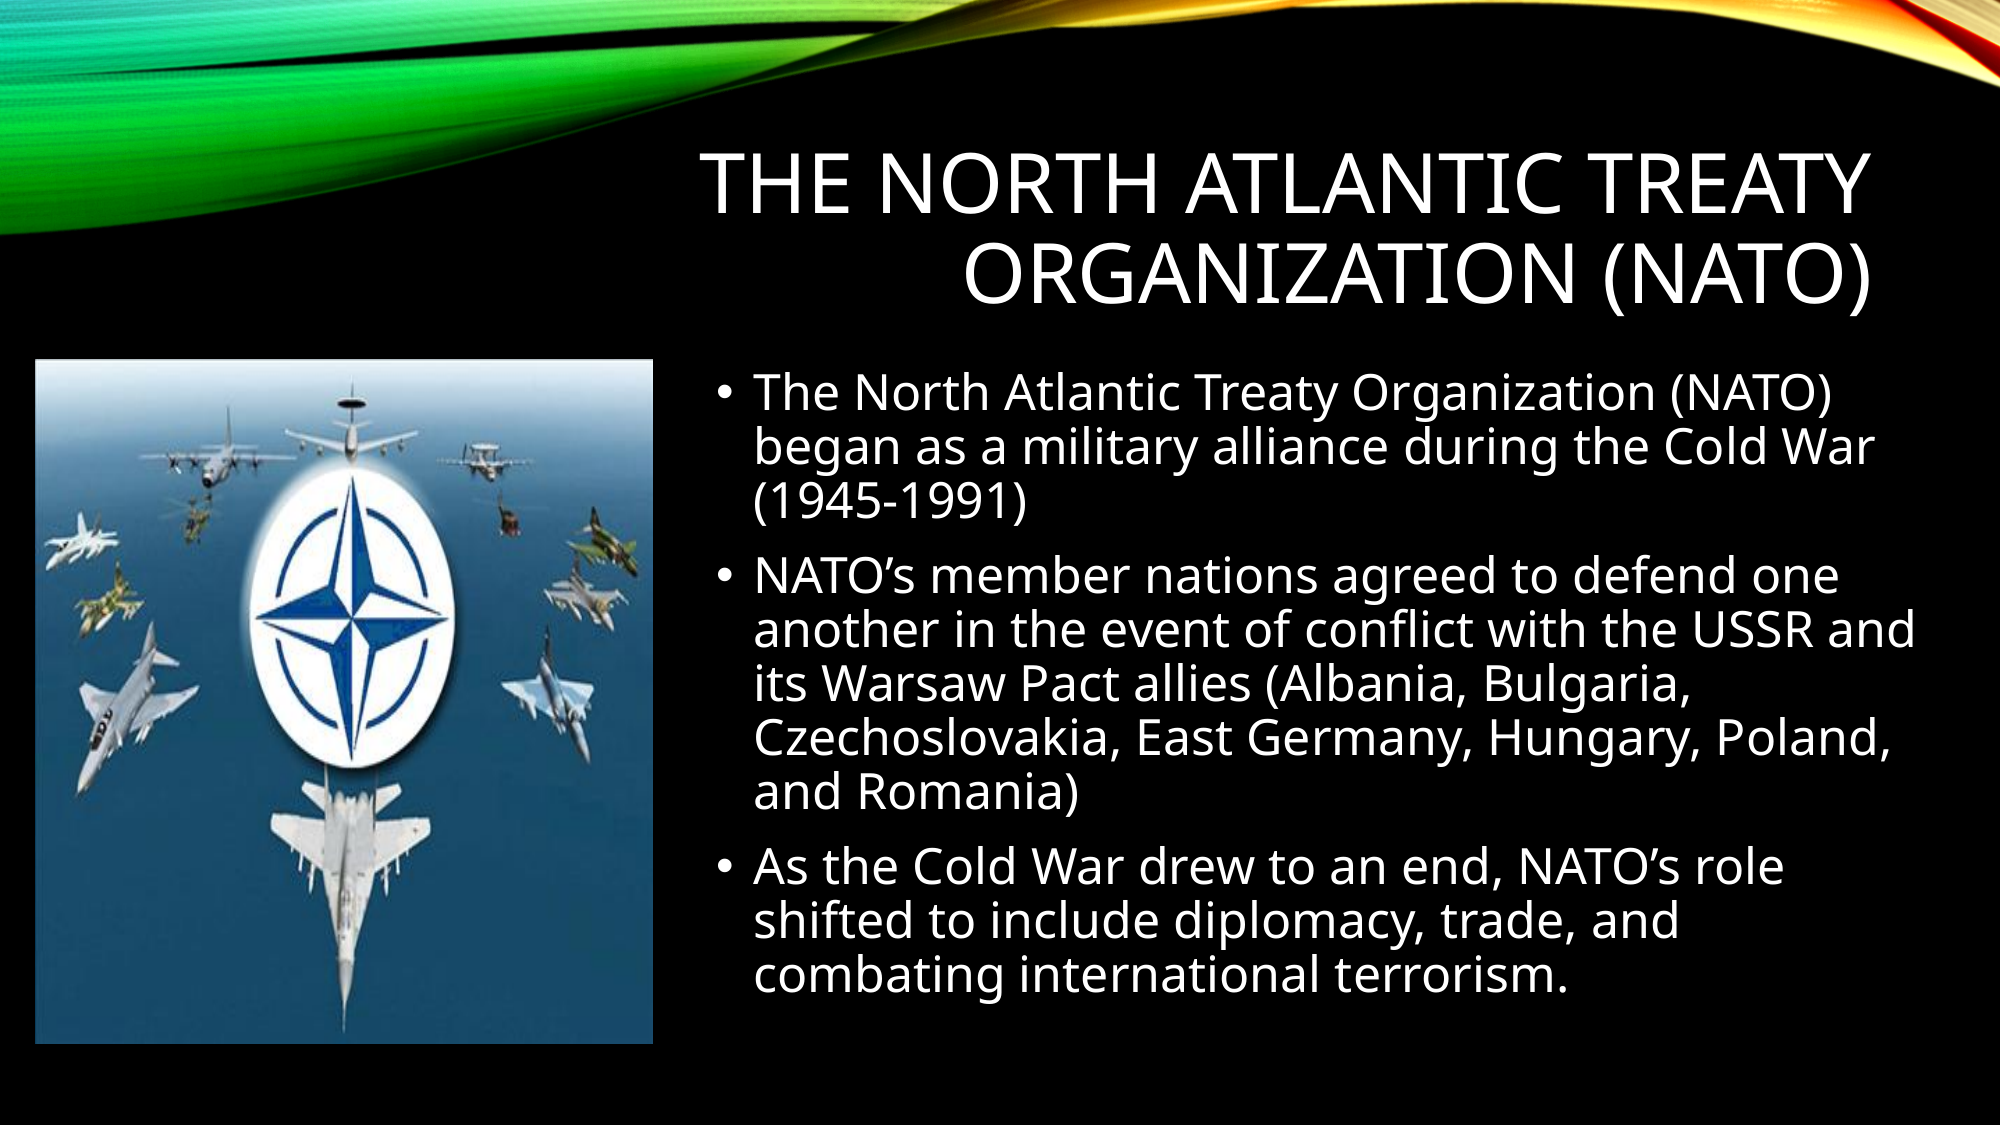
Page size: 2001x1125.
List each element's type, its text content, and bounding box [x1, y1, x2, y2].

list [35, 359, 653, 1045]
picture [0, 0, 2000, 237]
list The North Atlantic Treaty Organization (NATO) began as a military alliance during the Cold War (1945-1991) NATO’s member nations agreed to defend one another in the event of conflict with the USSR and its Warsaw Pact allies (Albania, Bulgaria, Czechoslovakia, East Germany, Hungary, Poland, and Romania) As the Cold War drew to an end, NATO’s role shifted to include diplomacy, trade, and combating international terrorism. [701, 360, 1960, 1087]
title The north atlantic treaty organization (NATo) [474, 125, 1888, 338]
